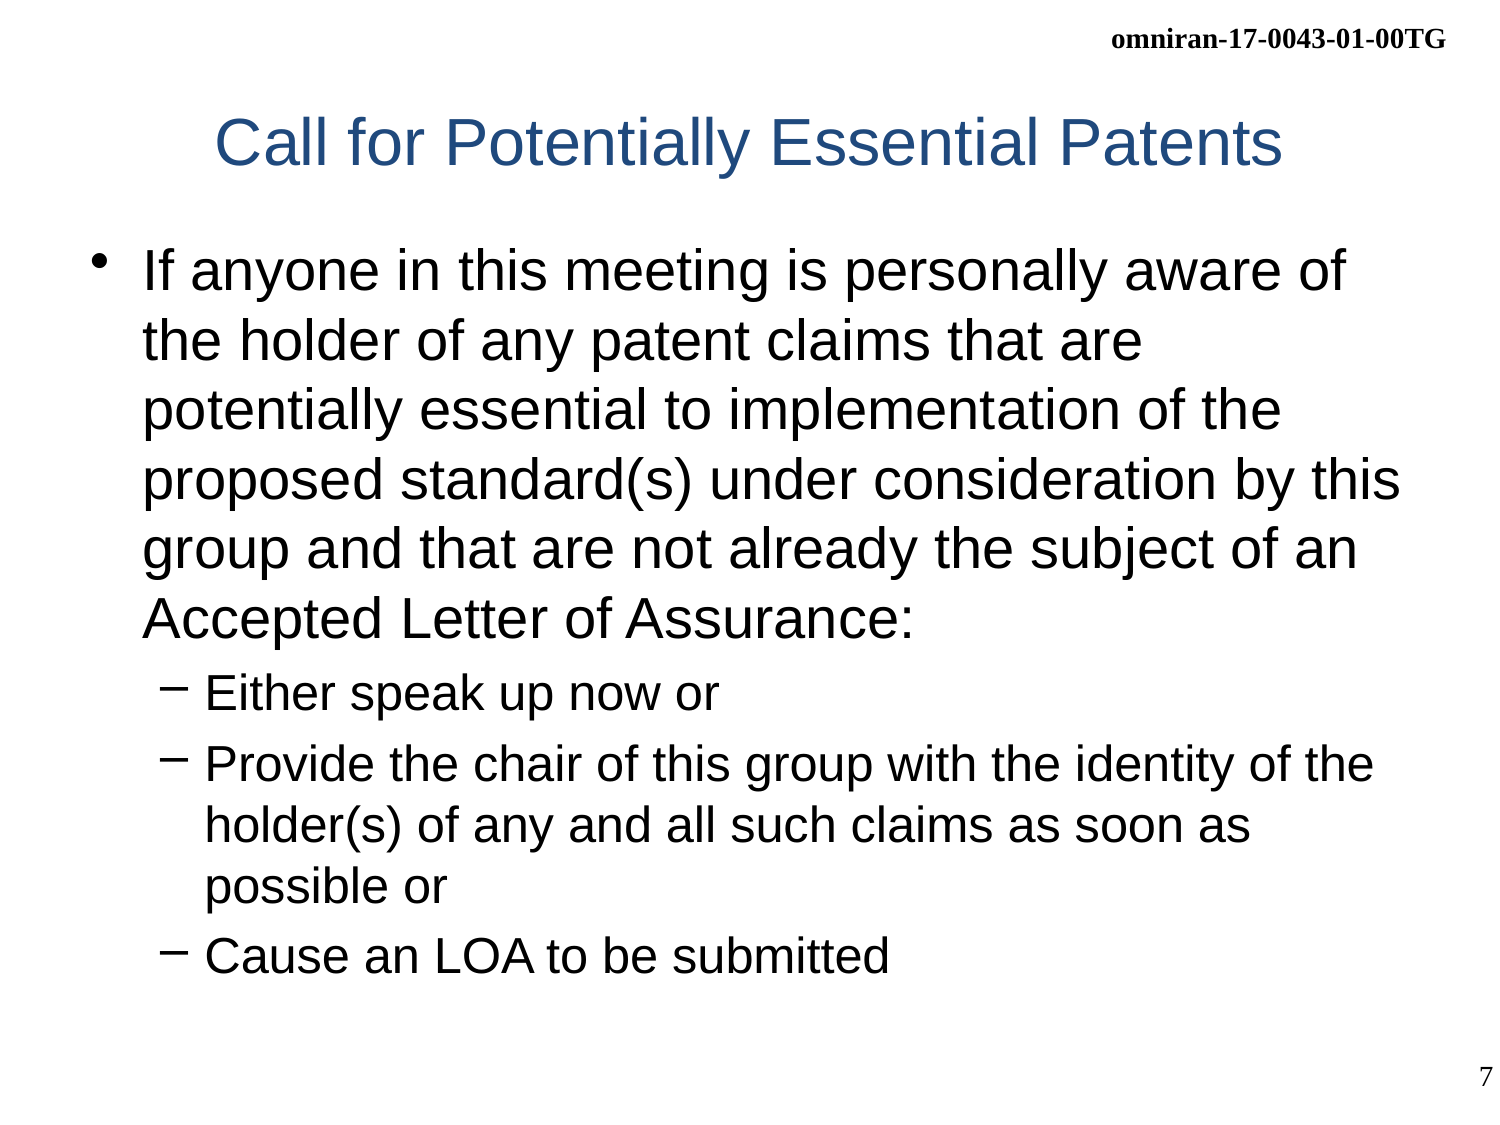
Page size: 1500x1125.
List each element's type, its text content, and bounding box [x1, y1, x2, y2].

list If anyone in this meeting is personally aware of the holder of any patent claims that are potentially essential to implementation of the proposed standard(s) under consideration by this group and that are not already the subject of an Accepted Letter of Assurance: Either speak up now or Provide the chair of this group with the identity of the holder(s) of any and all such claims as soon as possible or Cause an LOA to be submitted [75, 224, 1425, 1000]
title Call for Potentially Essential Patents [75, 45, 1425, 224]
